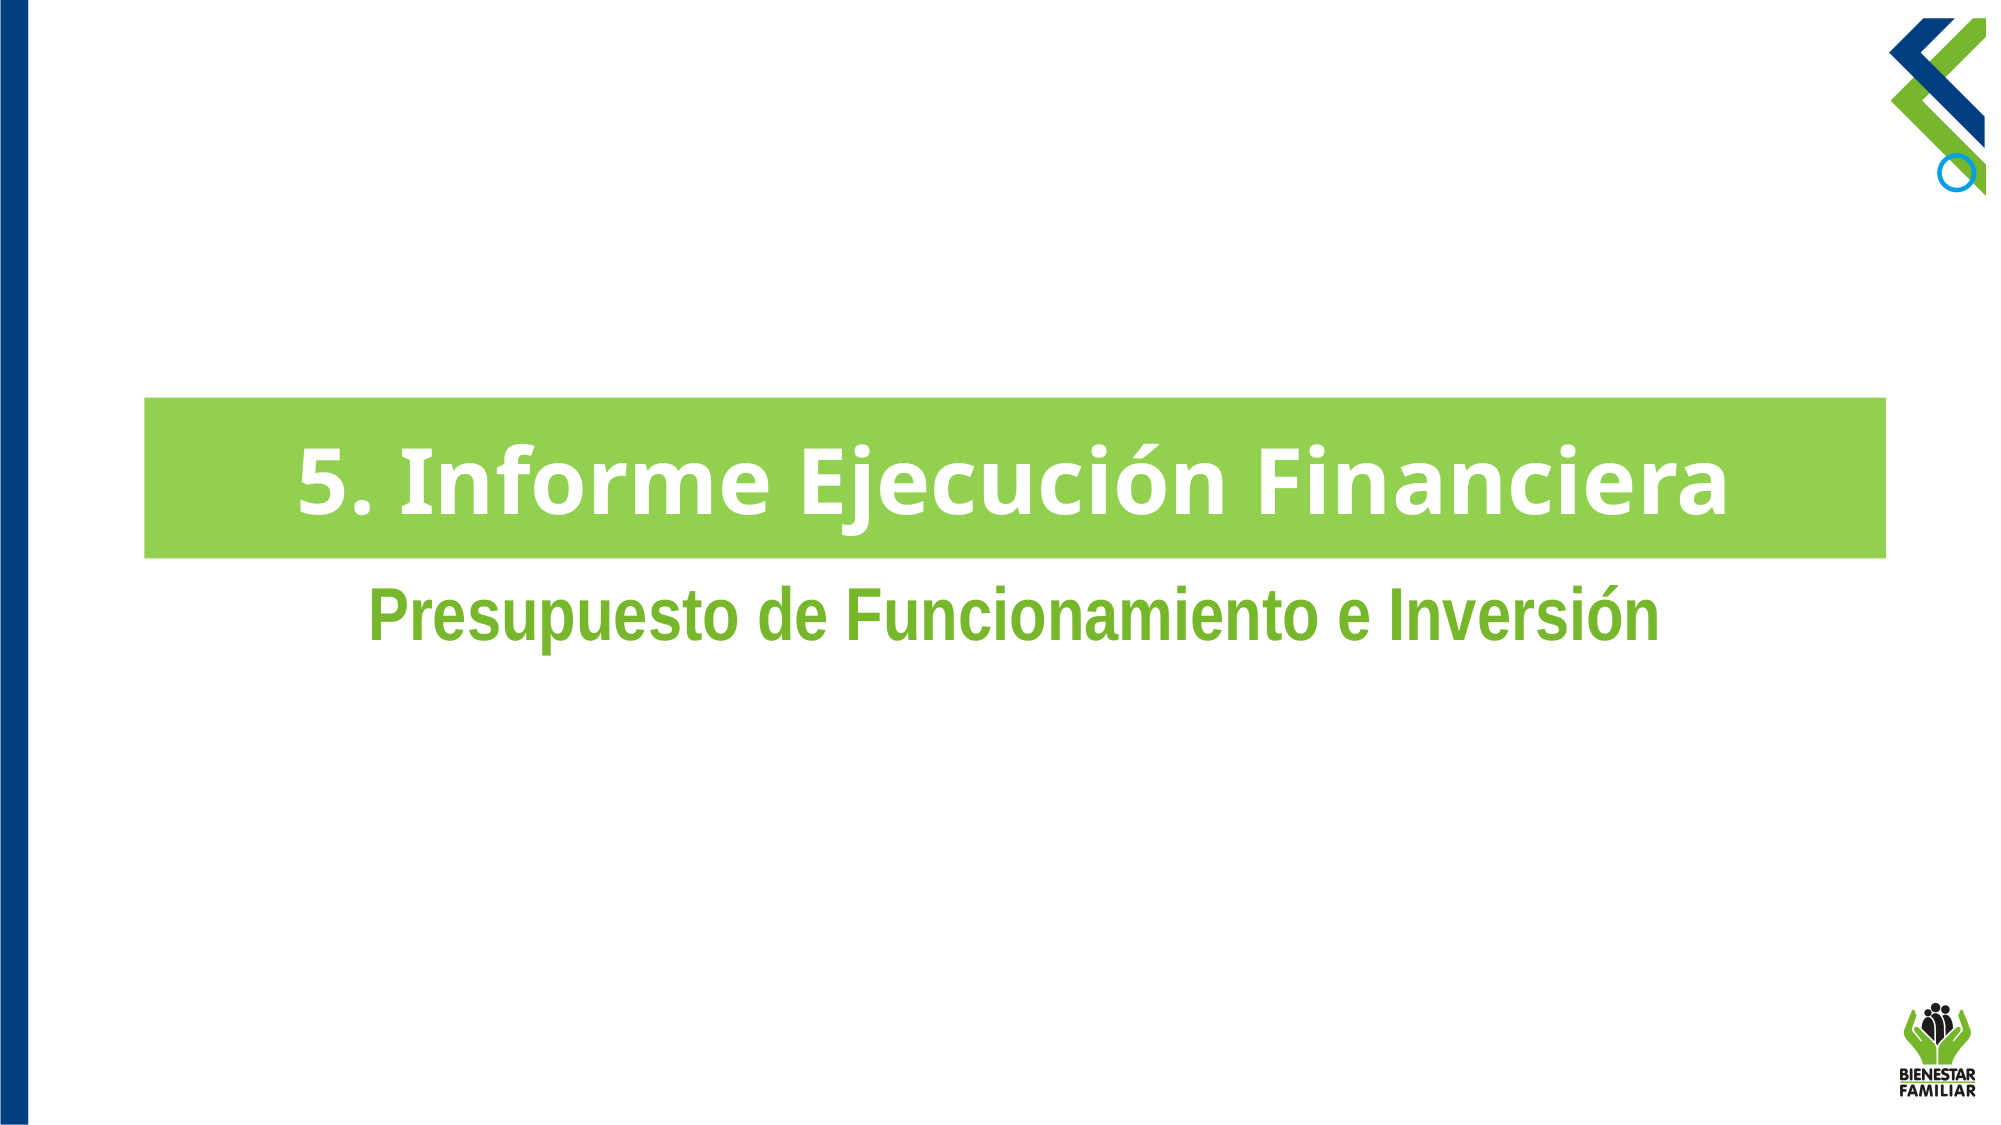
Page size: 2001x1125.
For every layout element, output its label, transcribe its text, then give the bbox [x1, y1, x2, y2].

picture [0, 0, 2001, 1125]
text_box Presupuesto de Funcionamiento e Inversión [144, 558, 1886, 664]
text_box 5. Informe Ejecución Financiera [143, 396, 1887, 559]
